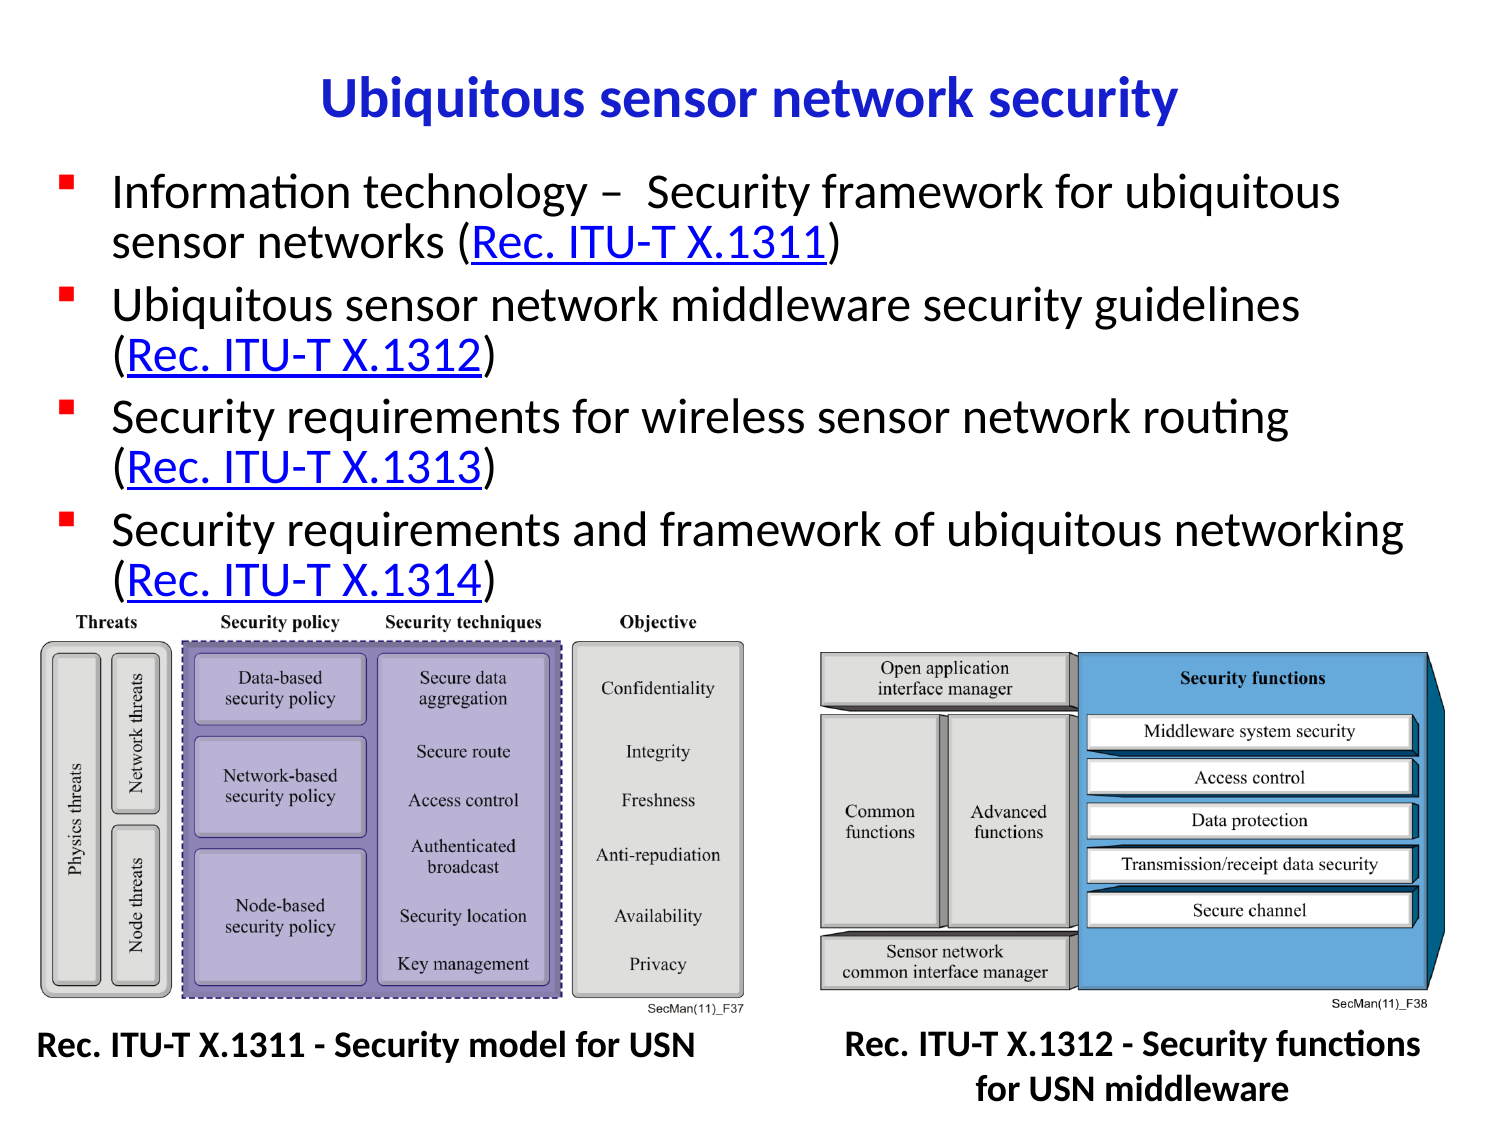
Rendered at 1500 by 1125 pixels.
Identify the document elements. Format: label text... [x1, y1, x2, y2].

picture [820, 652, 1445, 1011]
text_box Information technology – Security framework for ubiquitous sensor networks (Rec. ITU-T X.1311) Ubiquitous sensor network middleware security guidelines (Rec. ITU-T X.1312) Security requirements for wireless sensor network routing (Rec. ITU-T X.1313) Security requirements and framework of ubiquitous networking (Rec. ITU-T X.1314) [40, 160, 1483, 598]
text_box Rec. ITU-T X.1312 - Security functions for USN middleware [829, 1019, 1437, 1117]
title Ubiquitous sensor network security [0, 0, 1500, 188]
text_box Rec. ITU-T X.1311 - Security model for USN [21, 1012, 712, 1073]
picture [39, 615, 745, 1015]
